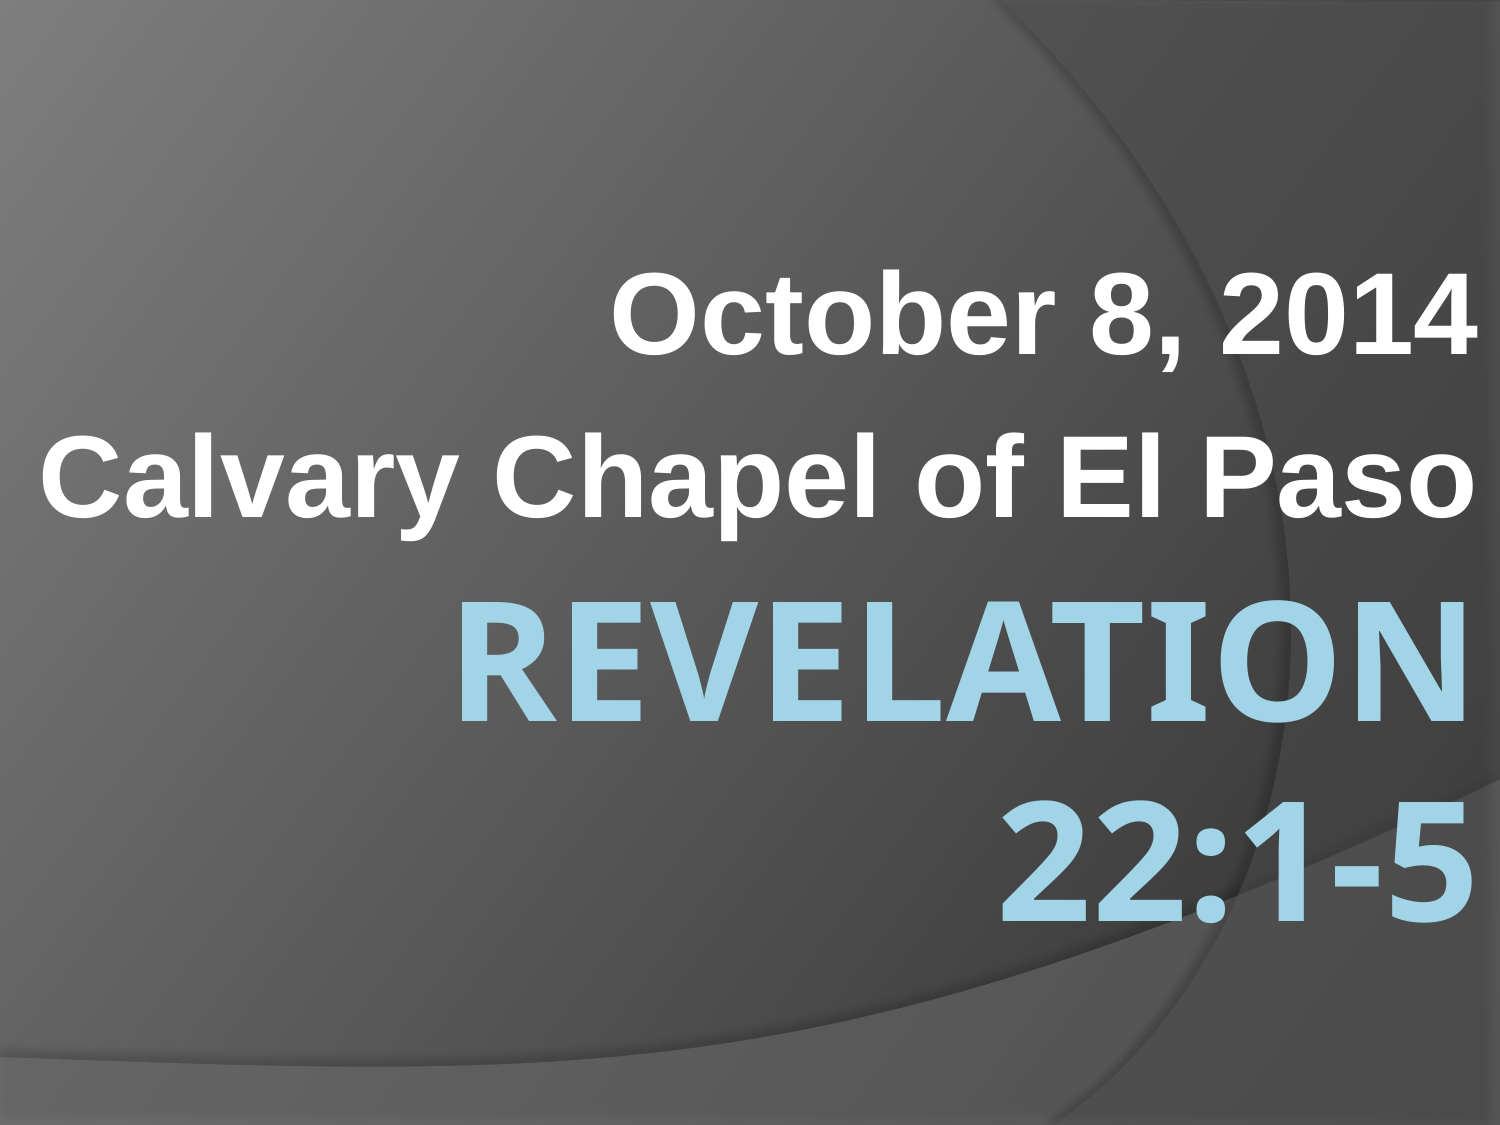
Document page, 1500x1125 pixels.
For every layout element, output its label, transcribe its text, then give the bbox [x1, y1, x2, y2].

title Revelation 22:1-5 [12, 547, 1488, 925]
subtitle October 8, 2014 Calvary Chapel of El Paso [12, 253, 1488, 541]
